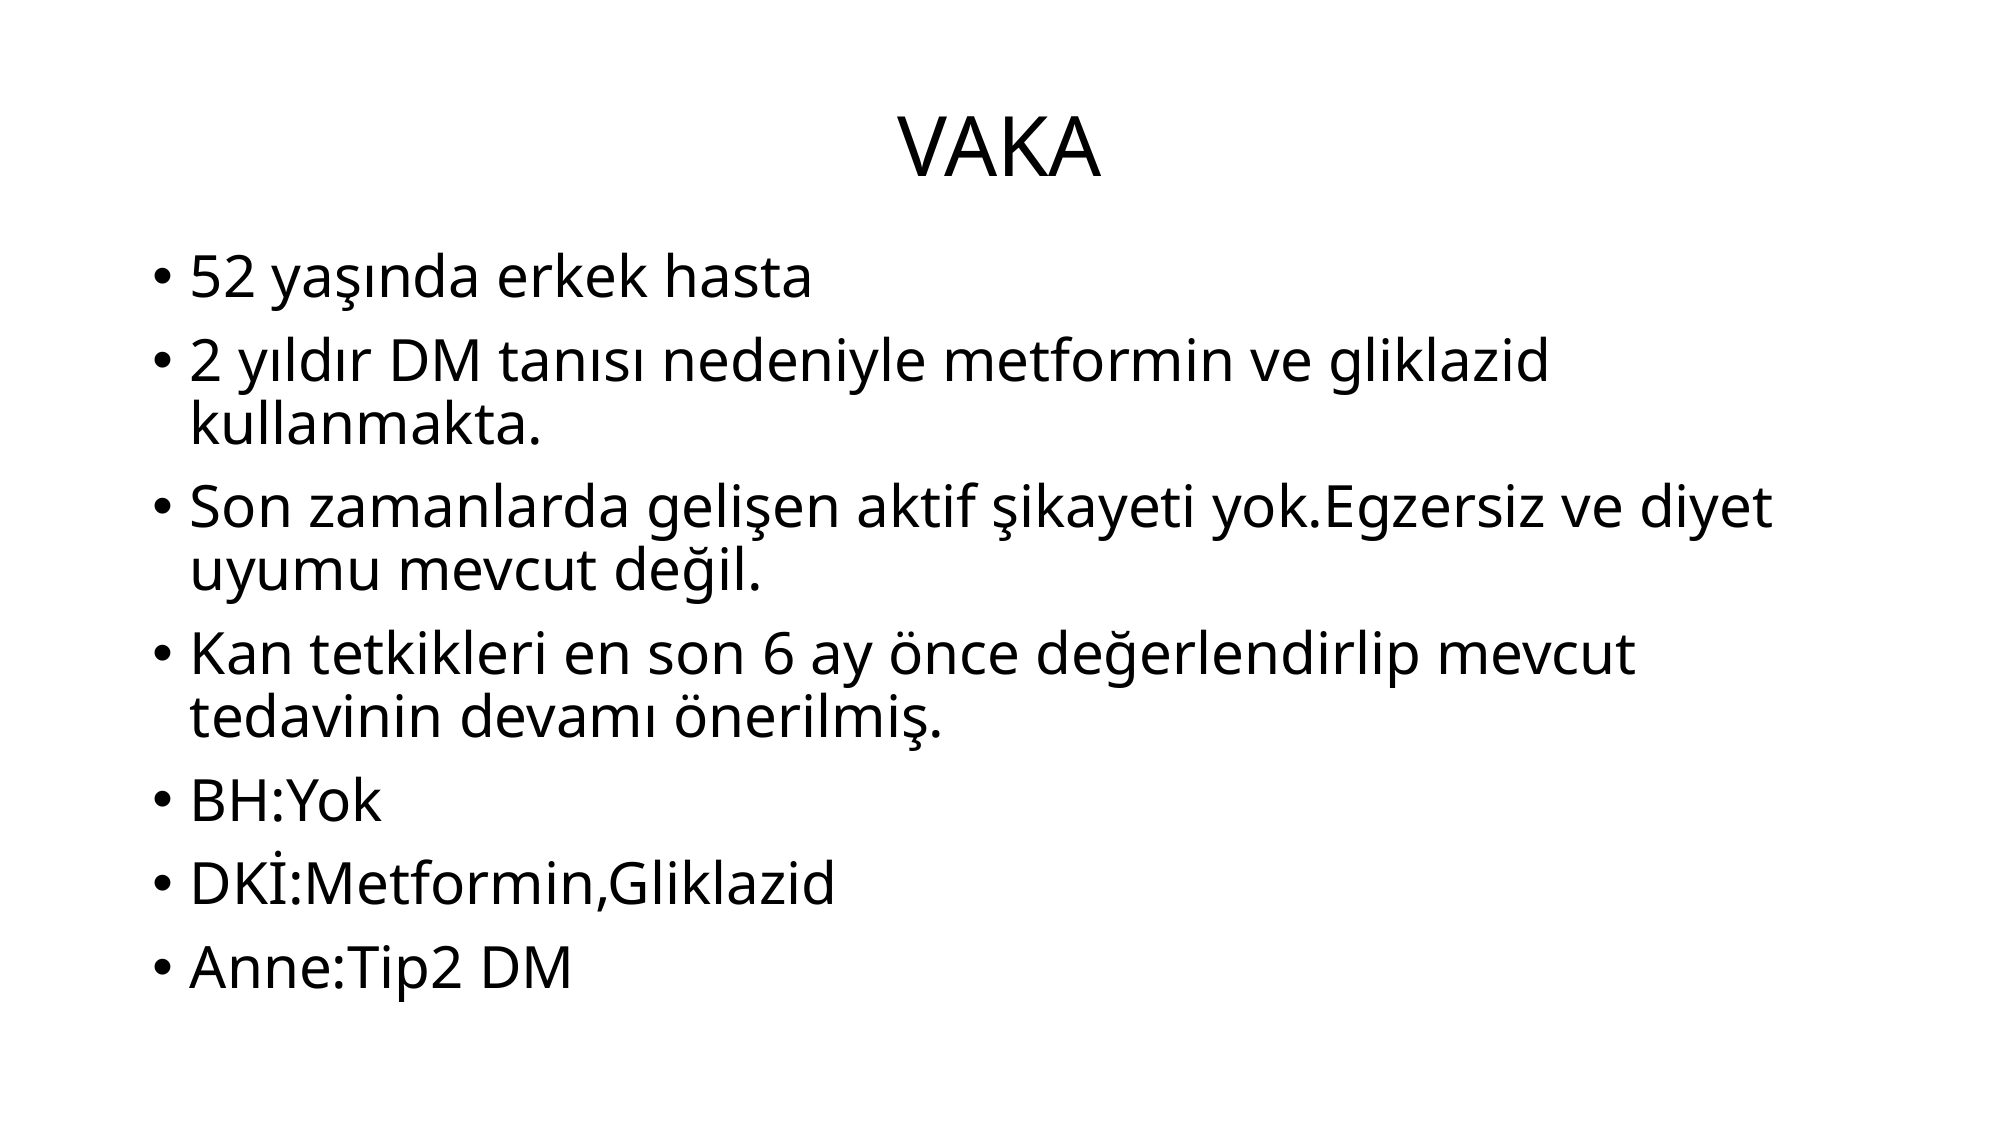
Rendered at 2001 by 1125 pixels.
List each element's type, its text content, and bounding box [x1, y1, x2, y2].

title VAKA [137, 59, 1863, 239]
list 52 yaşında erkek hasta 2 yıldır DM tanısı nedeniyle metformin ve gliklazid kullanmakta. Son zamanlarda gelişen aktif şikayeti yok.Egzersiz ve diyet uyumu mevcut değil. Kan tetkikleri en son 6 ay önce değerlendirlip mevcut tedavinin devamı önerilmiş. BH:Yok DKİ:Metformin,Gliklazid Anne:Tip2 DM [137, 239, 1863, 1014]
